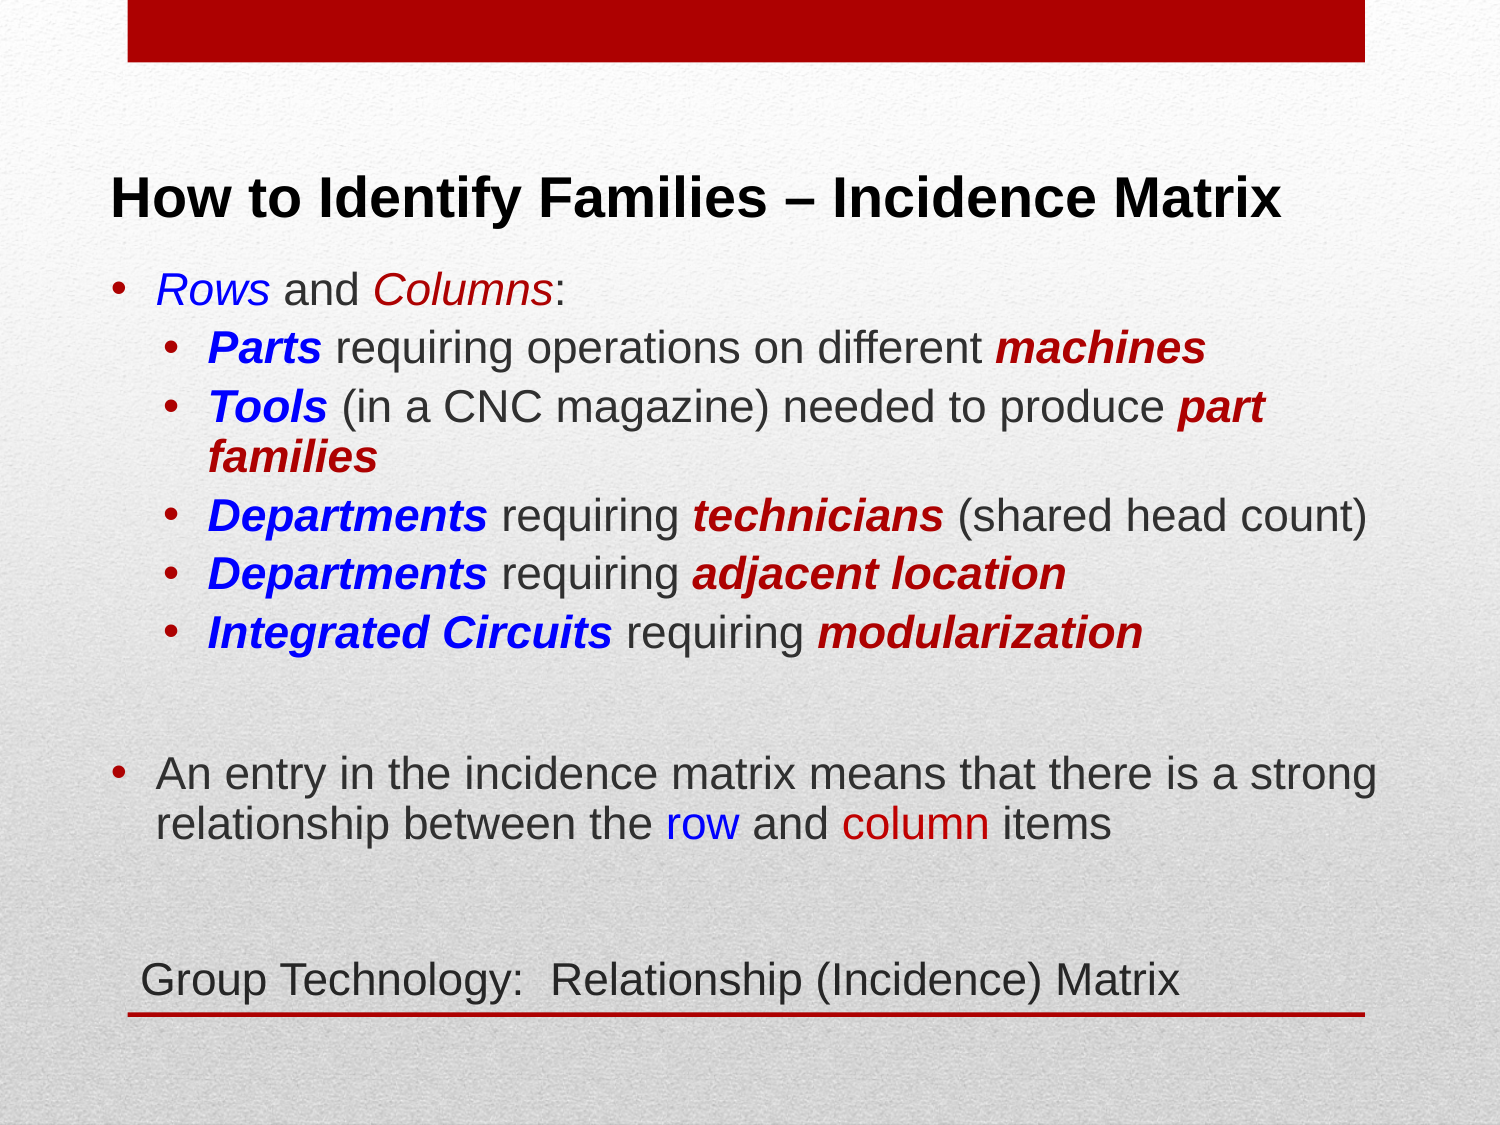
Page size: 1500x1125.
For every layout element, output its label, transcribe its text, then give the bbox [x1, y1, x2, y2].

title Group Technology: Relationship (Incidence) Matrix [125, 908, 1362, 1013]
list How to Identify Families – Incidence Matrix Rows and Columns: Parts requiring operations on different machines Tools (in a CNC magazine) needed to produce part families Departments requiring technicians (shared head count) Departments requiring adjacent location Integrated Circuits requiring modularization An entry in the incidence matrix means that there is a strong relationship between the row and column items [95, 145, 1396, 871]
